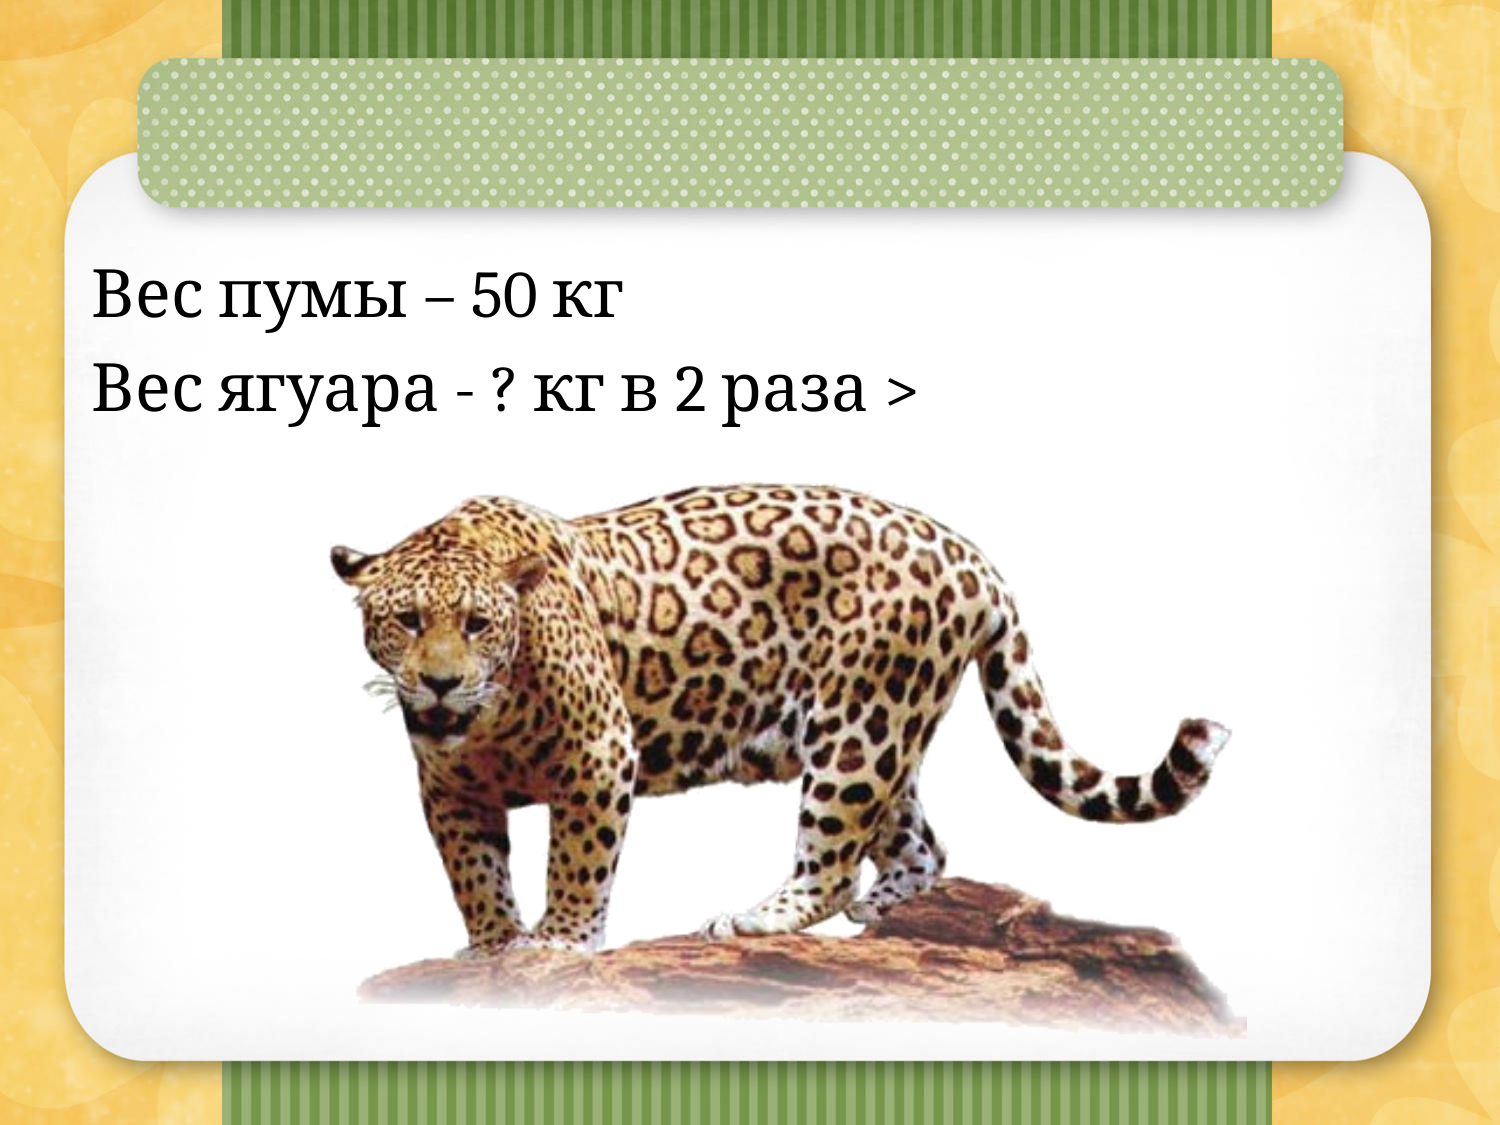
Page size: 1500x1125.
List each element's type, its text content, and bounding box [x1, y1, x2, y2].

picture [0, 0, 1500, 1125]
list Вес пумы – 50 кг Вес ягуара - ? кг в 2 раза > [76, 243, 1371, 1006]
